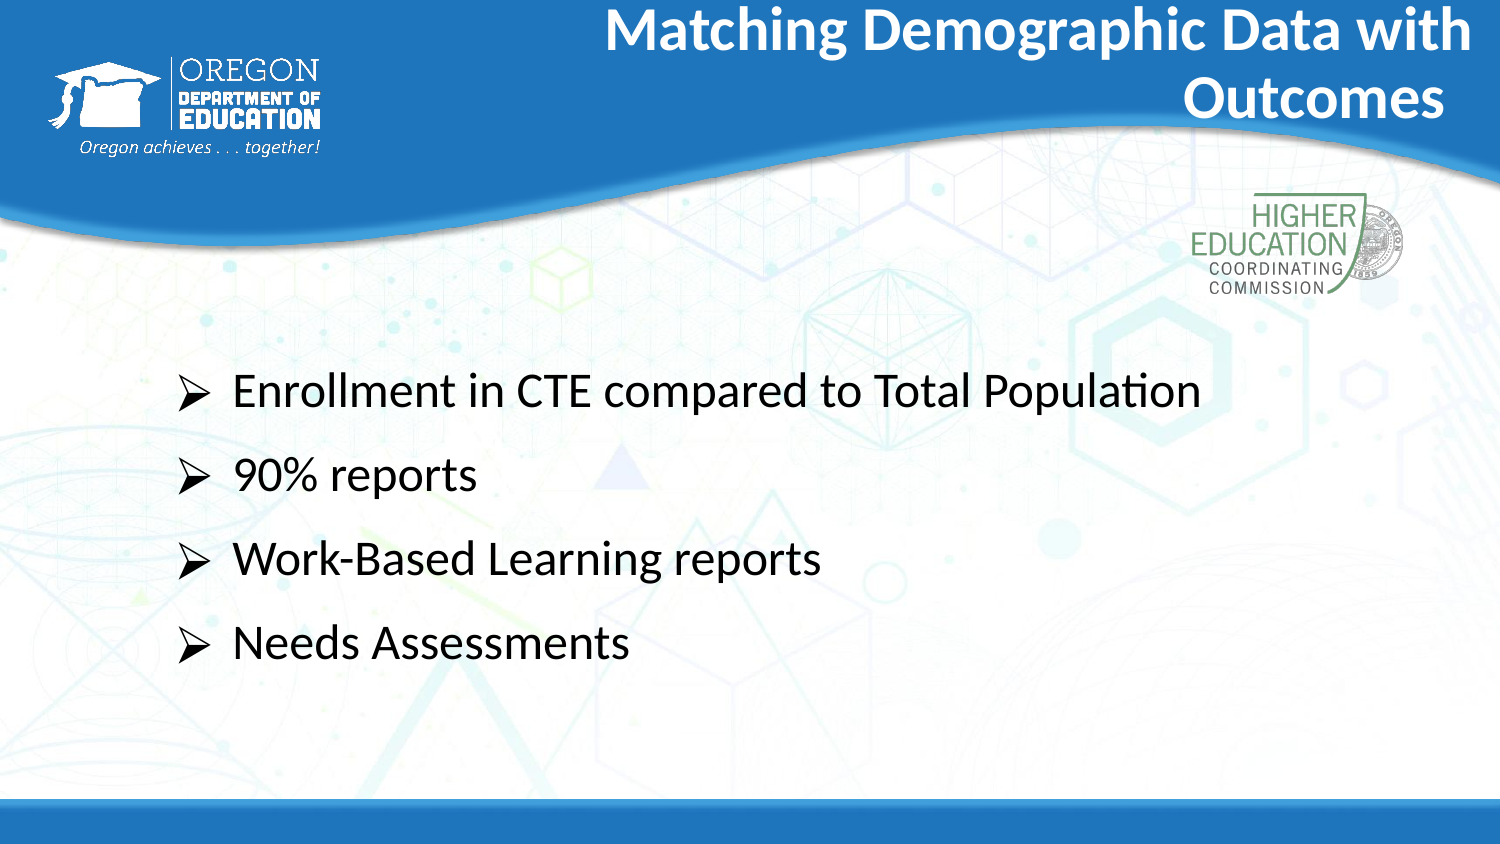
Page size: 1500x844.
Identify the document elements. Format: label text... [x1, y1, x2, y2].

list Enrollment in CTE compared to Total Population 90% reports Work-Based Learning reports Needs Assessments [152, 325, 1448, 709]
picture [0, 0, 1500, 844]
title Matching Demographic Data with Outcomes [439, 11, 1490, 117]
